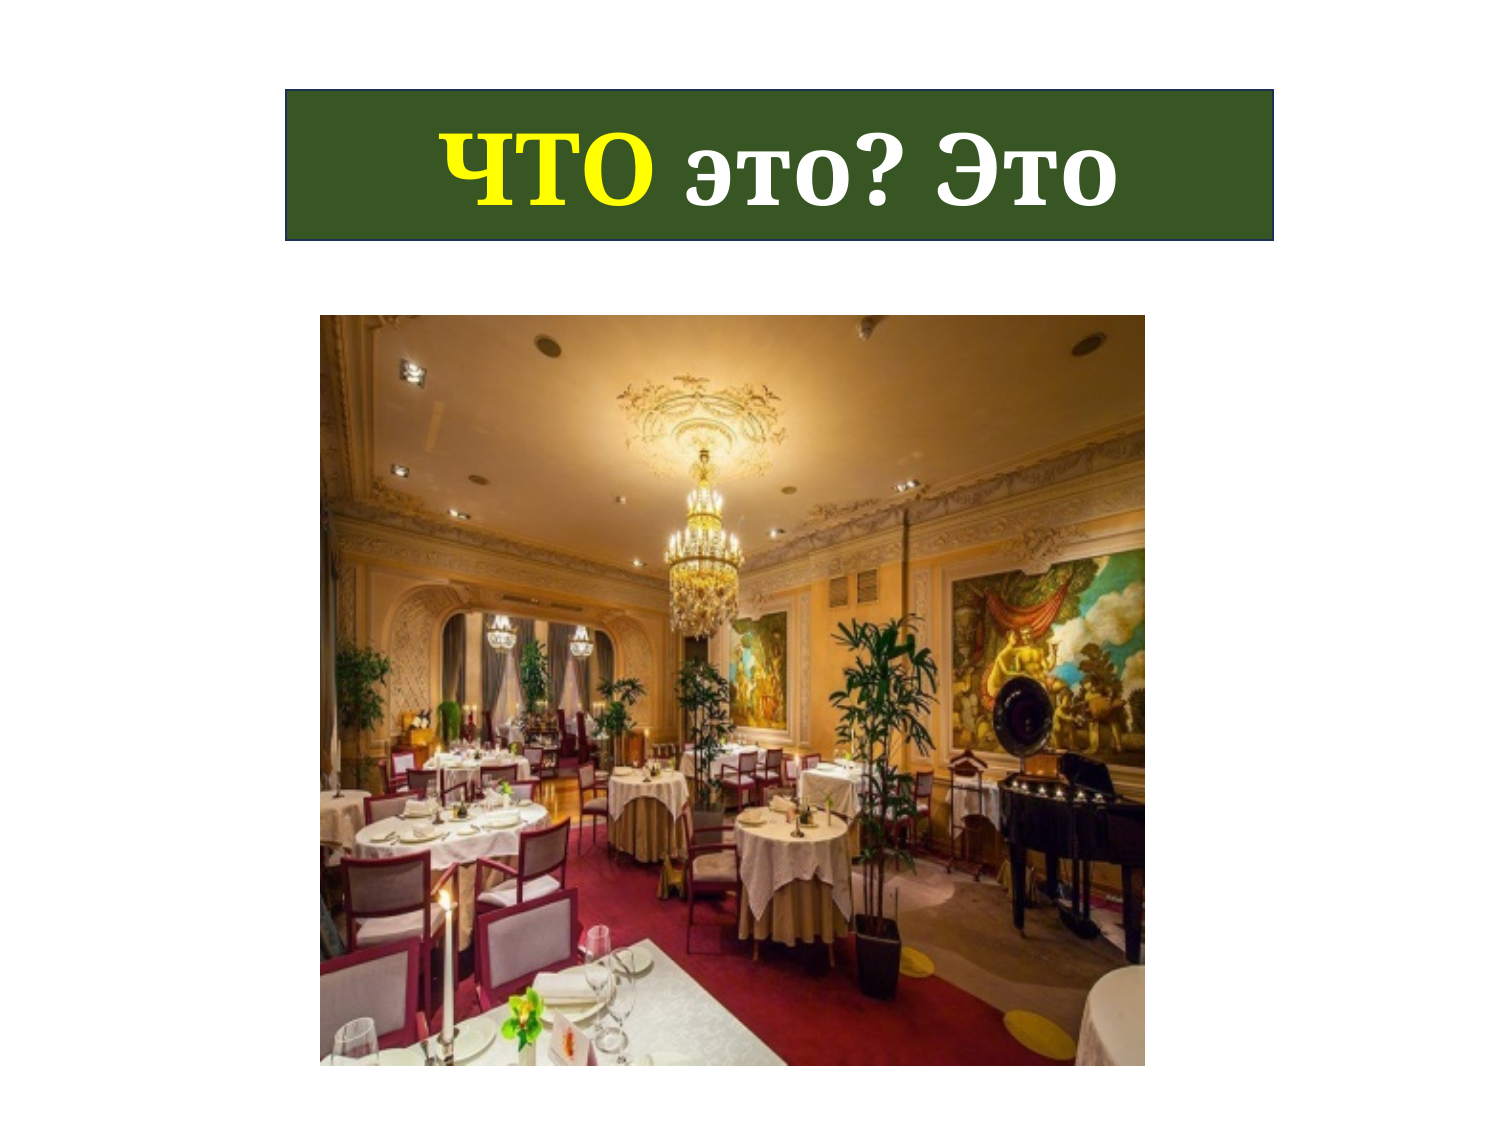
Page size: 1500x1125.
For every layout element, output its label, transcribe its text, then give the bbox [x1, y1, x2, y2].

title РЕСТОРАН [103, 59, 1397, 278]
text_box ЧТО это? Это [285, 89, 1274, 241]
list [320, 315, 1145, 1066]
